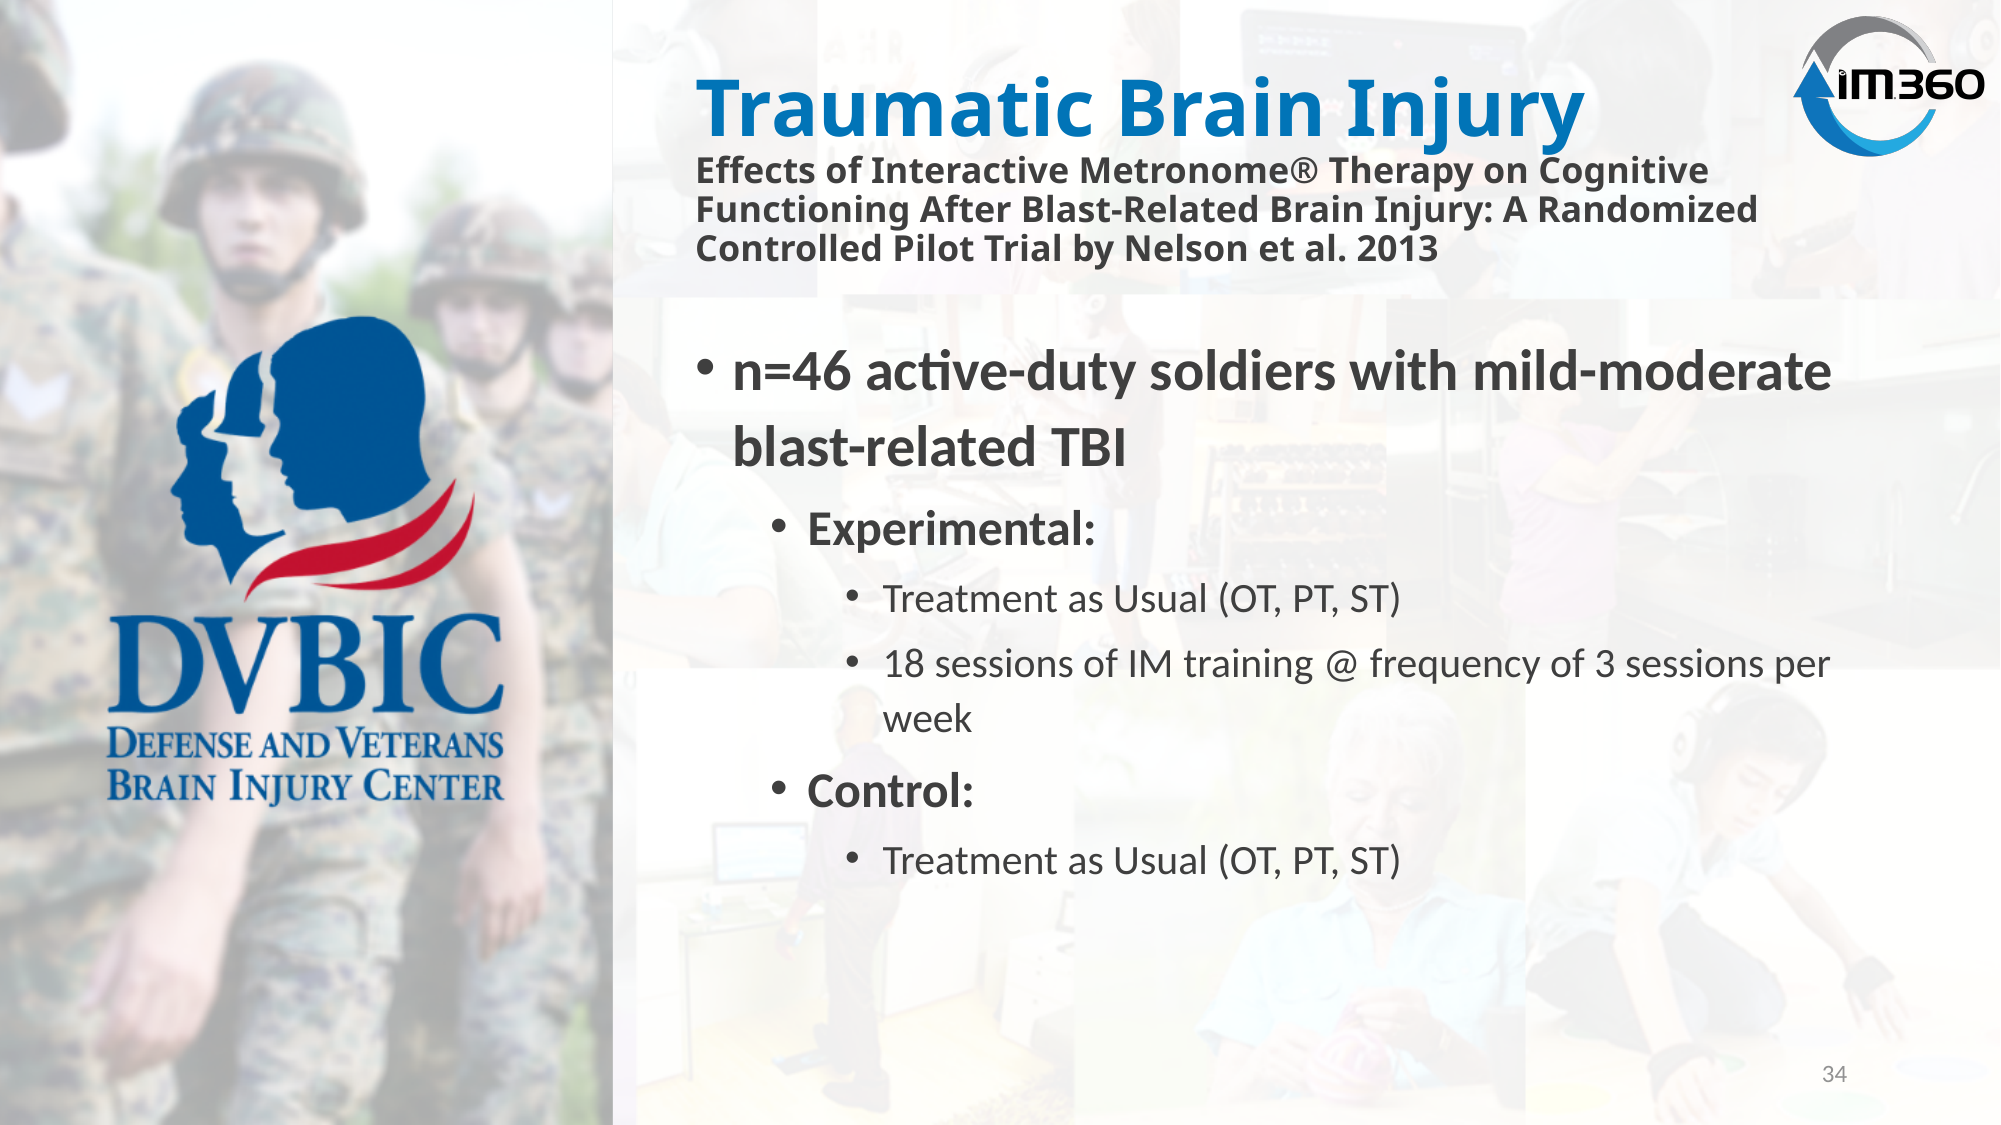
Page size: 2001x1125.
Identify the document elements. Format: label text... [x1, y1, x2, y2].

list n=46 active-duty soldiers with mild-moderate blast-related TBI Experimental: Treatment as Usual (OT, PT, ST) 18 sessions of IM training @ frequency of 3 sessions per week Control: Treatment as Usual (OT, PT, ST) [680, 317, 1940, 1021]
title Traumatic Brain Injury Effects of Interactive Metronome® Therapy on Cognitive Functioning After Blast-Related Brain Injury: A Randomized Controlled Pilot Trial by Nelson et al. 2013 [680, 59, 1940, 278]
picture [0, 0, 2001, 1125]
slide_number 34 [1412, 1042, 1863, 1103]
